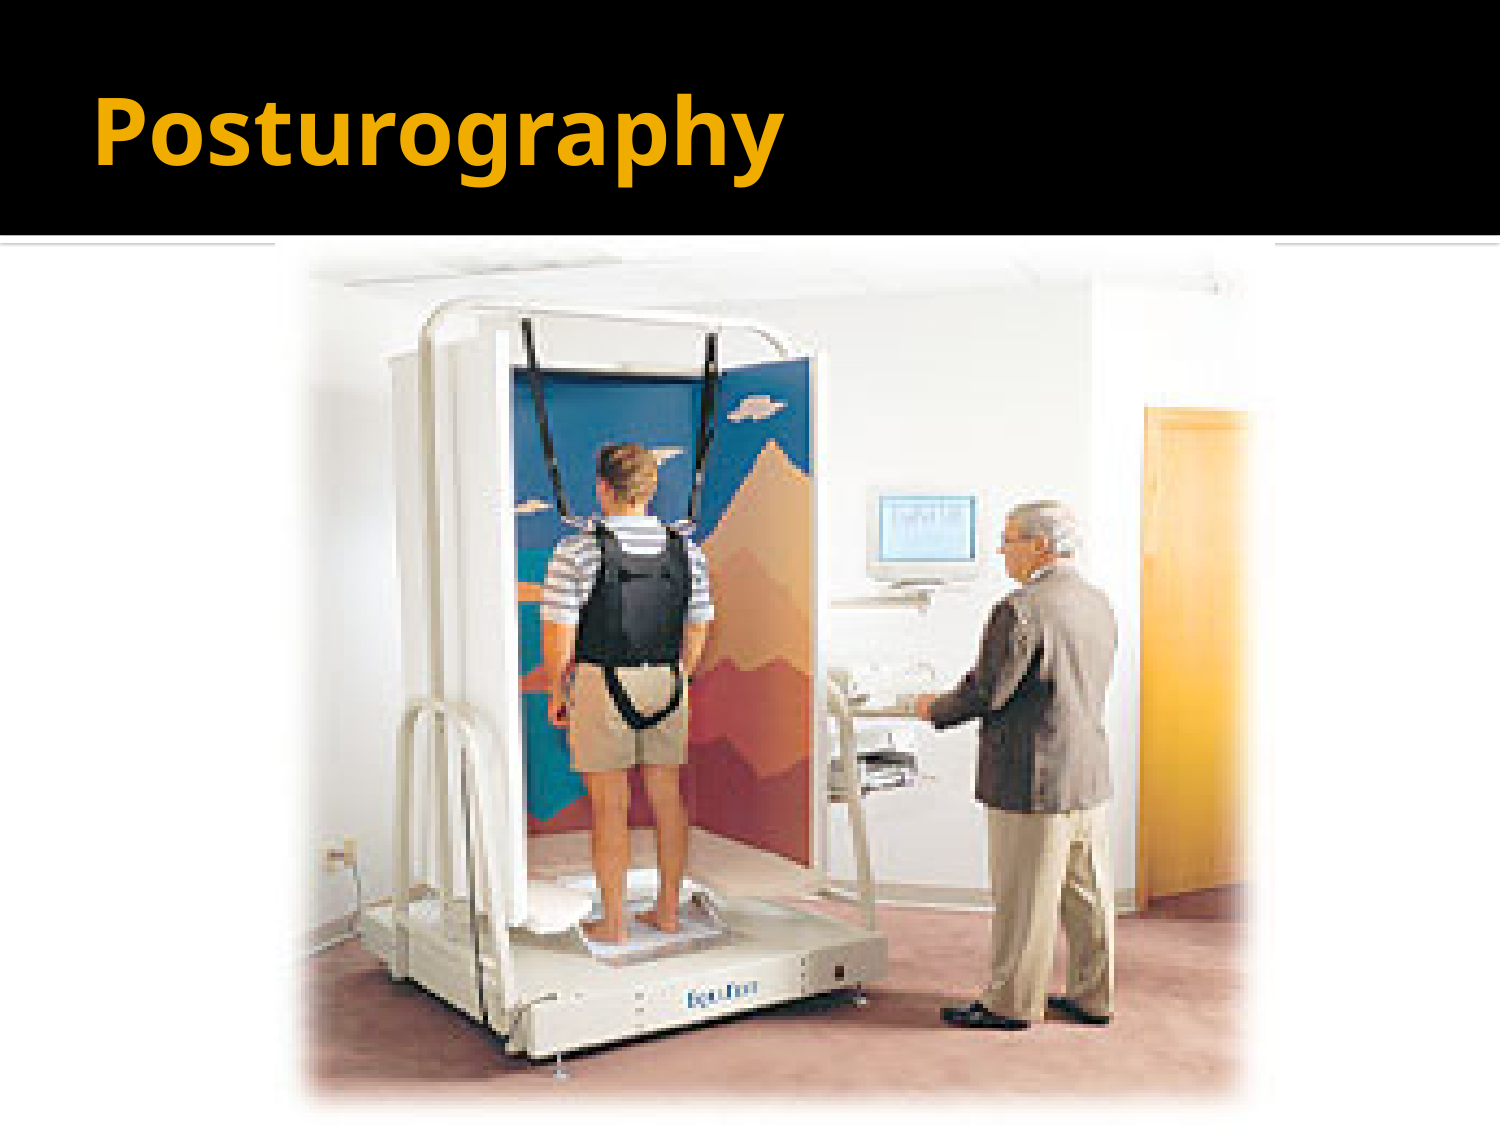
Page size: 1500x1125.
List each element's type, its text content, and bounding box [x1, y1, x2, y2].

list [274, 237, 1275, 1125]
title Posturography [75, 25, 1425, 231]
